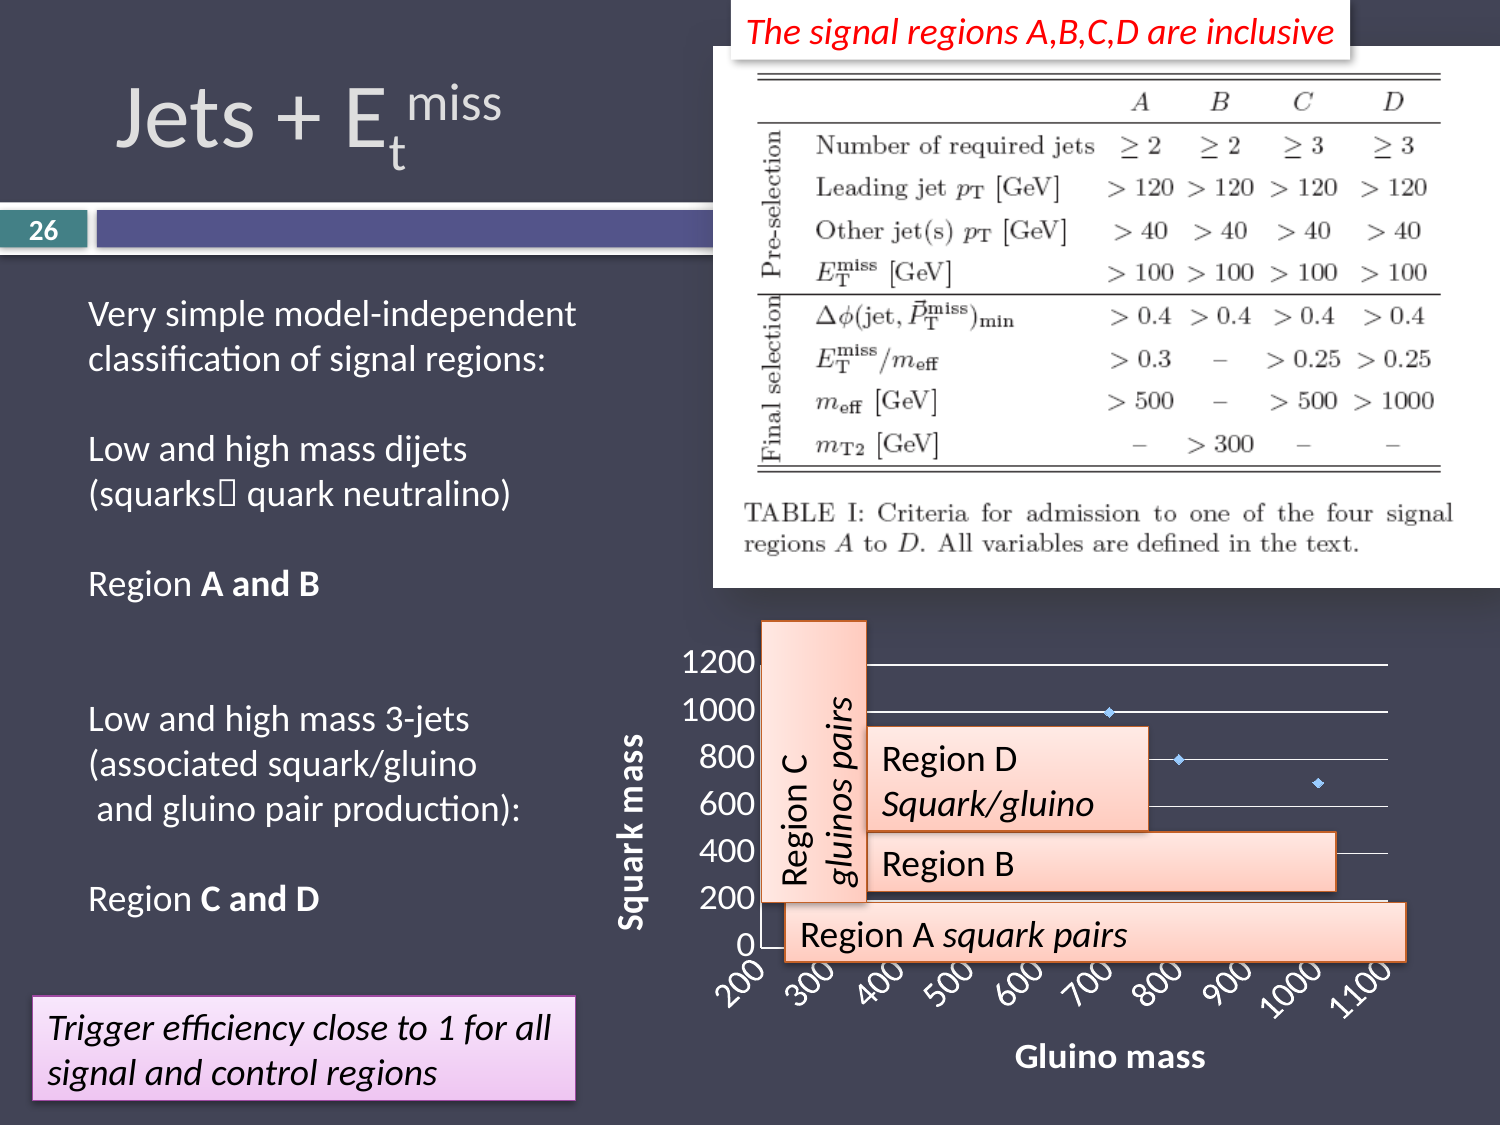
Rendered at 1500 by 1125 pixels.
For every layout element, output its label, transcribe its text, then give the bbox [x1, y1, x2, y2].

chart [585, 597, 1434, 1089]
text_box Very simple model-independent classification of signal regions: Low and high mass dijets (squarks quark neutralino) Region A and B Low and high mass 3-jets (associated squark/gluino and gluino pair production): Region C and D [73, 281, 593, 926]
text_box Trigger efficiency close to 1 for all signal and control regions [32, 995, 576, 1101]
picture [713, 46, 1500, 588]
text_box The signal regions A,B,C,D are inclusive [730, 0, 1351, 45]
slide_number 26 [0, 208, 88, 249]
title Jets + Etmiss [100, 37, 724, 200]
